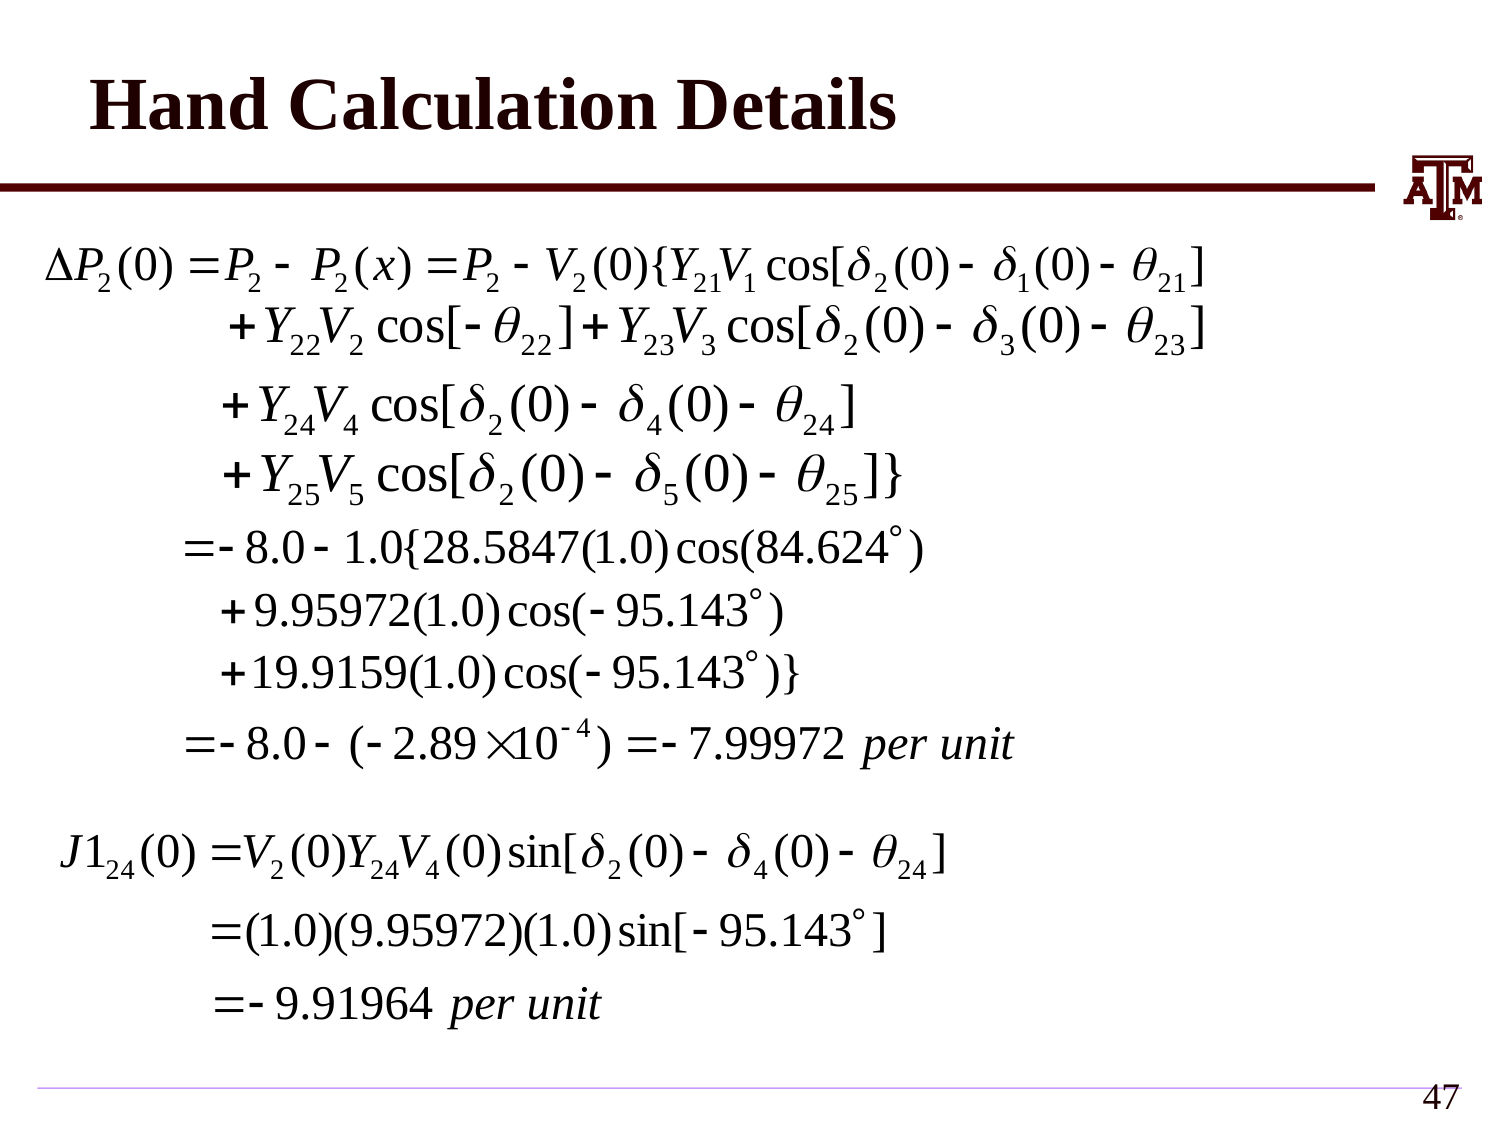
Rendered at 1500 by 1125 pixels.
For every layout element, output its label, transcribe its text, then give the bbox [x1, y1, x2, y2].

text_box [173, 706, 1026, 780]
picture [1392, 137, 1493, 238]
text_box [49, 818, 954, 888]
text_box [212, 643, 809, 704]
text_box Hand Calculation Details [74, 11, 1425, 188]
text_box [202, 974, 613, 1041]
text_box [219, 289, 1213, 370]
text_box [172, 518, 931, 585]
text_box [199, 902, 894, 968]
slide_number 46 [1125, 1065, 1475, 1107]
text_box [37, 231, 1213, 301]
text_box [213, 436, 912, 517]
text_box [212, 581, 793, 643]
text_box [212, 368, 865, 436]
